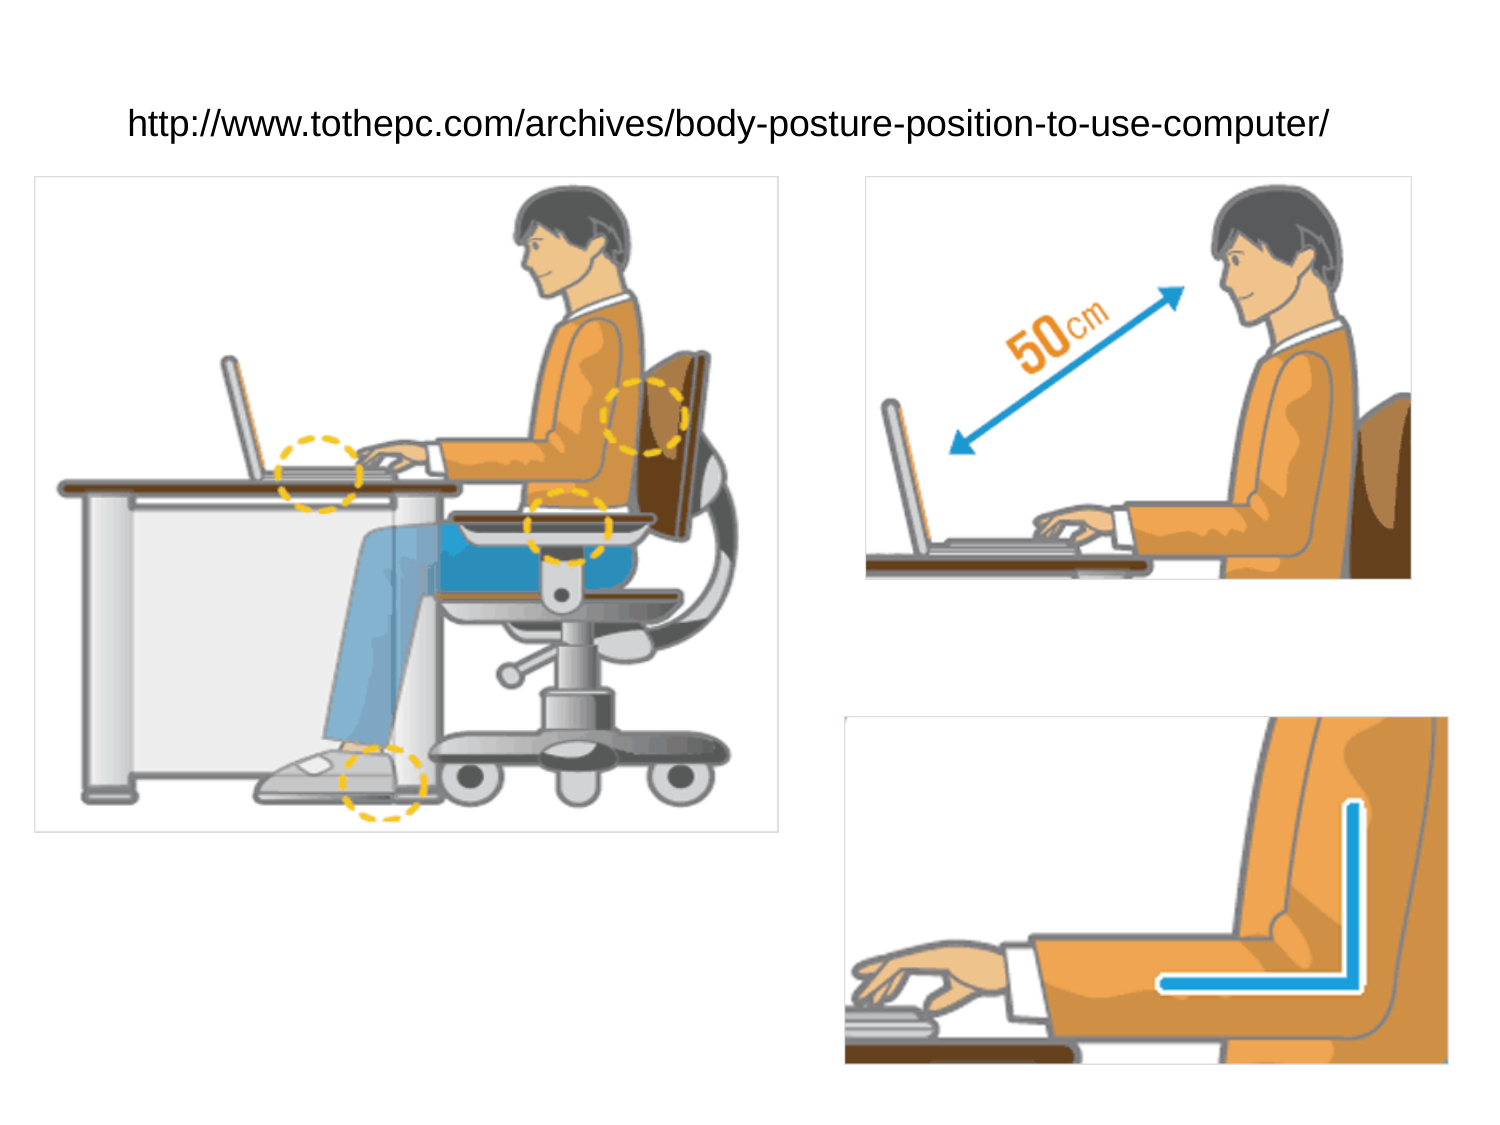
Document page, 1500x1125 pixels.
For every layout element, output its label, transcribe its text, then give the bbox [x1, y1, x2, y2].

picture [34, 176, 779, 833]
title http://www.tothepc.com/archives/body-posture-position-to-use-computer/ [53, 28, 1404, 216]
picture [843, 716, 1450, 1066]
picture [865, 176, 1412, 581]
